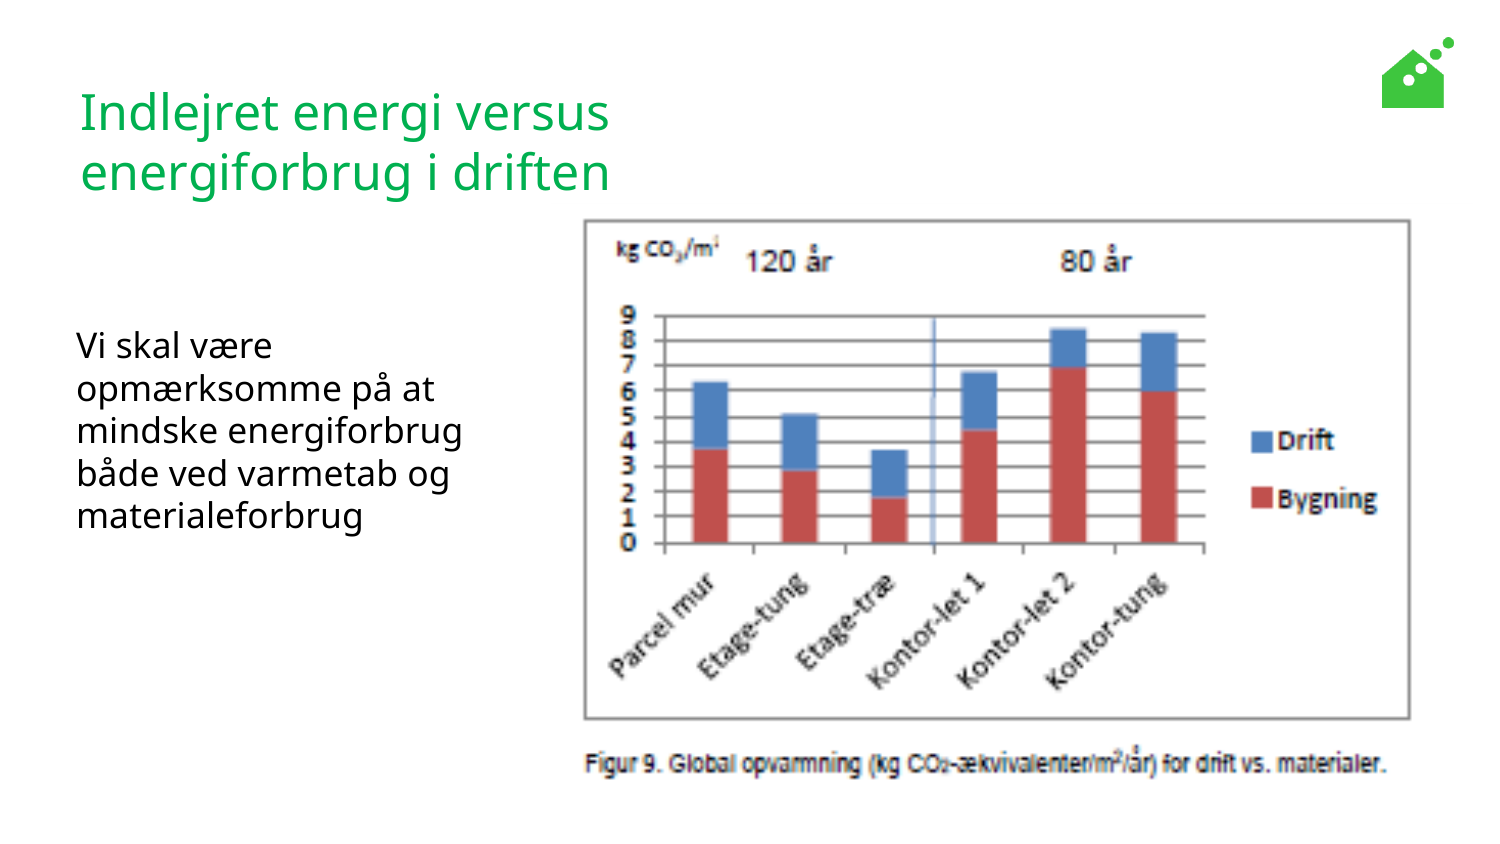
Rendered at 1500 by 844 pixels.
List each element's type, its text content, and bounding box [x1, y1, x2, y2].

text_box Indlejret energi versus energiforbrug i driften [65, 65, 1168, 216]
picture [1382, 37, 1455, 108]
picture [551, 202, 1473, 796]
text_box Vi skal være opmærksomme på at mindske energiforbrug både ved varmetab og materialeforbrug [76, 323, 516, 536]
